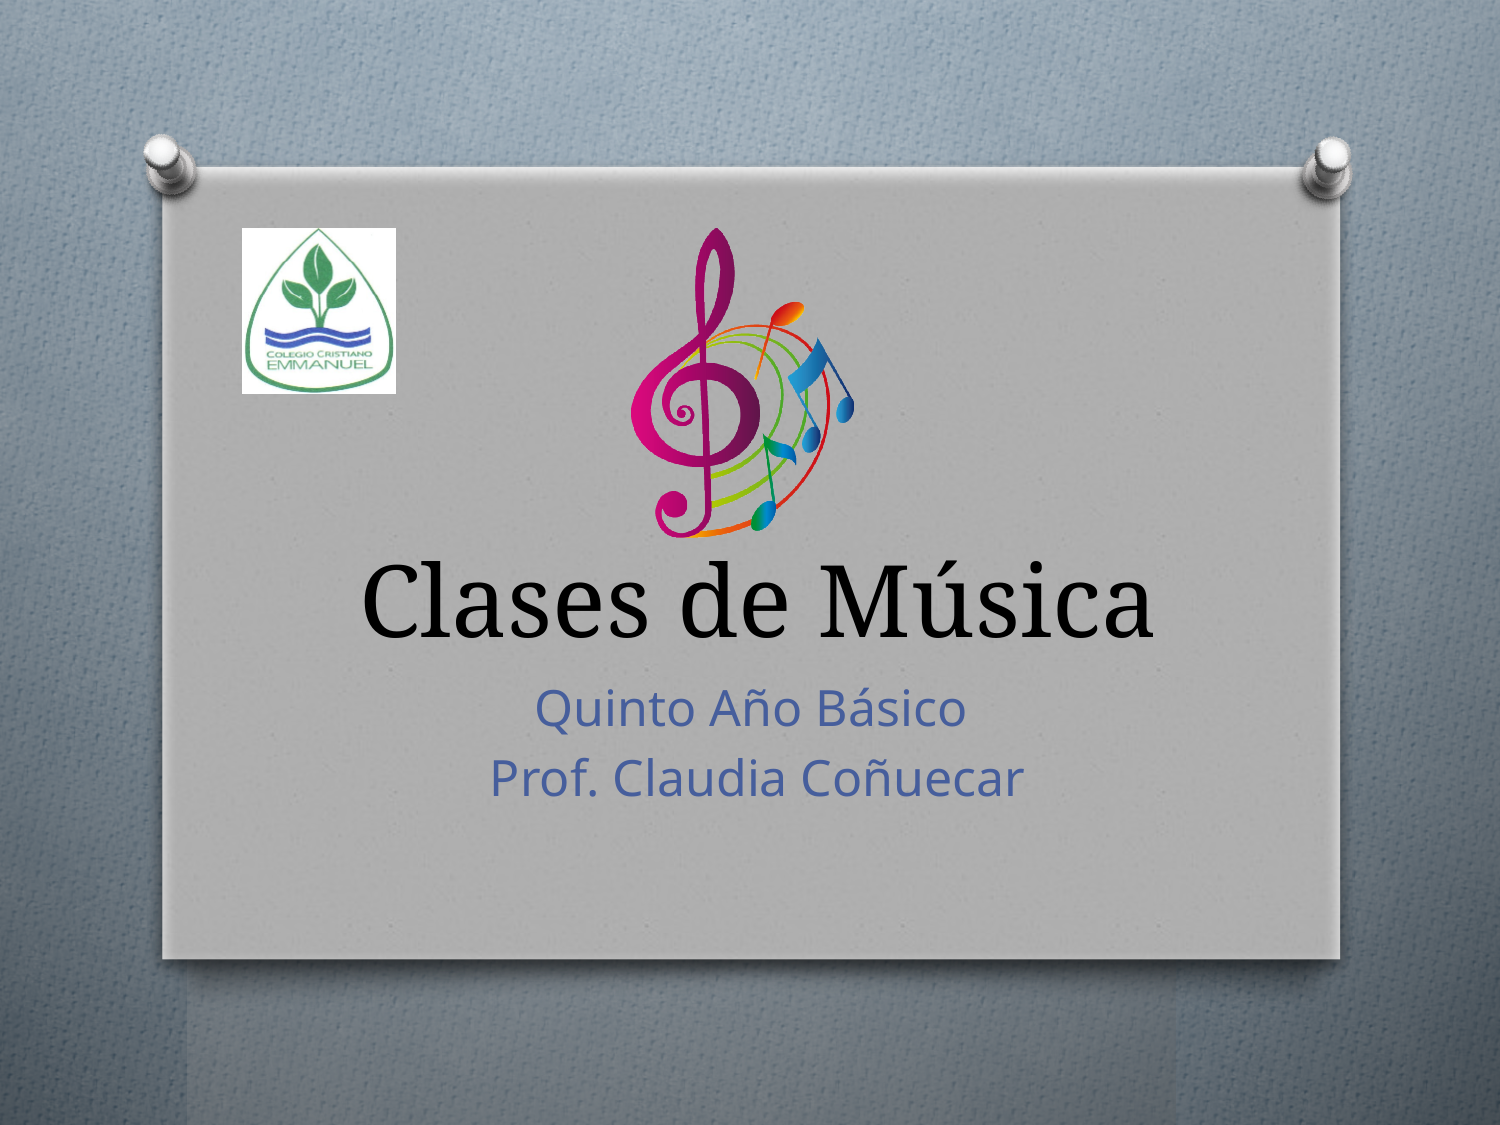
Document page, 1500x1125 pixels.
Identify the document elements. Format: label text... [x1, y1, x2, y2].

subtitle Quinto Año Básico Prof. Claudia Coñuecar [289, 668, 1227, 919]
picture [112, 100, 235, 224]
picture [631, 227, 855, 538]
title Clases de Música [289, 364, 1229, 665]
picture [1274, 109, 1396, 230]
picture [241, 227, 396, 394]
